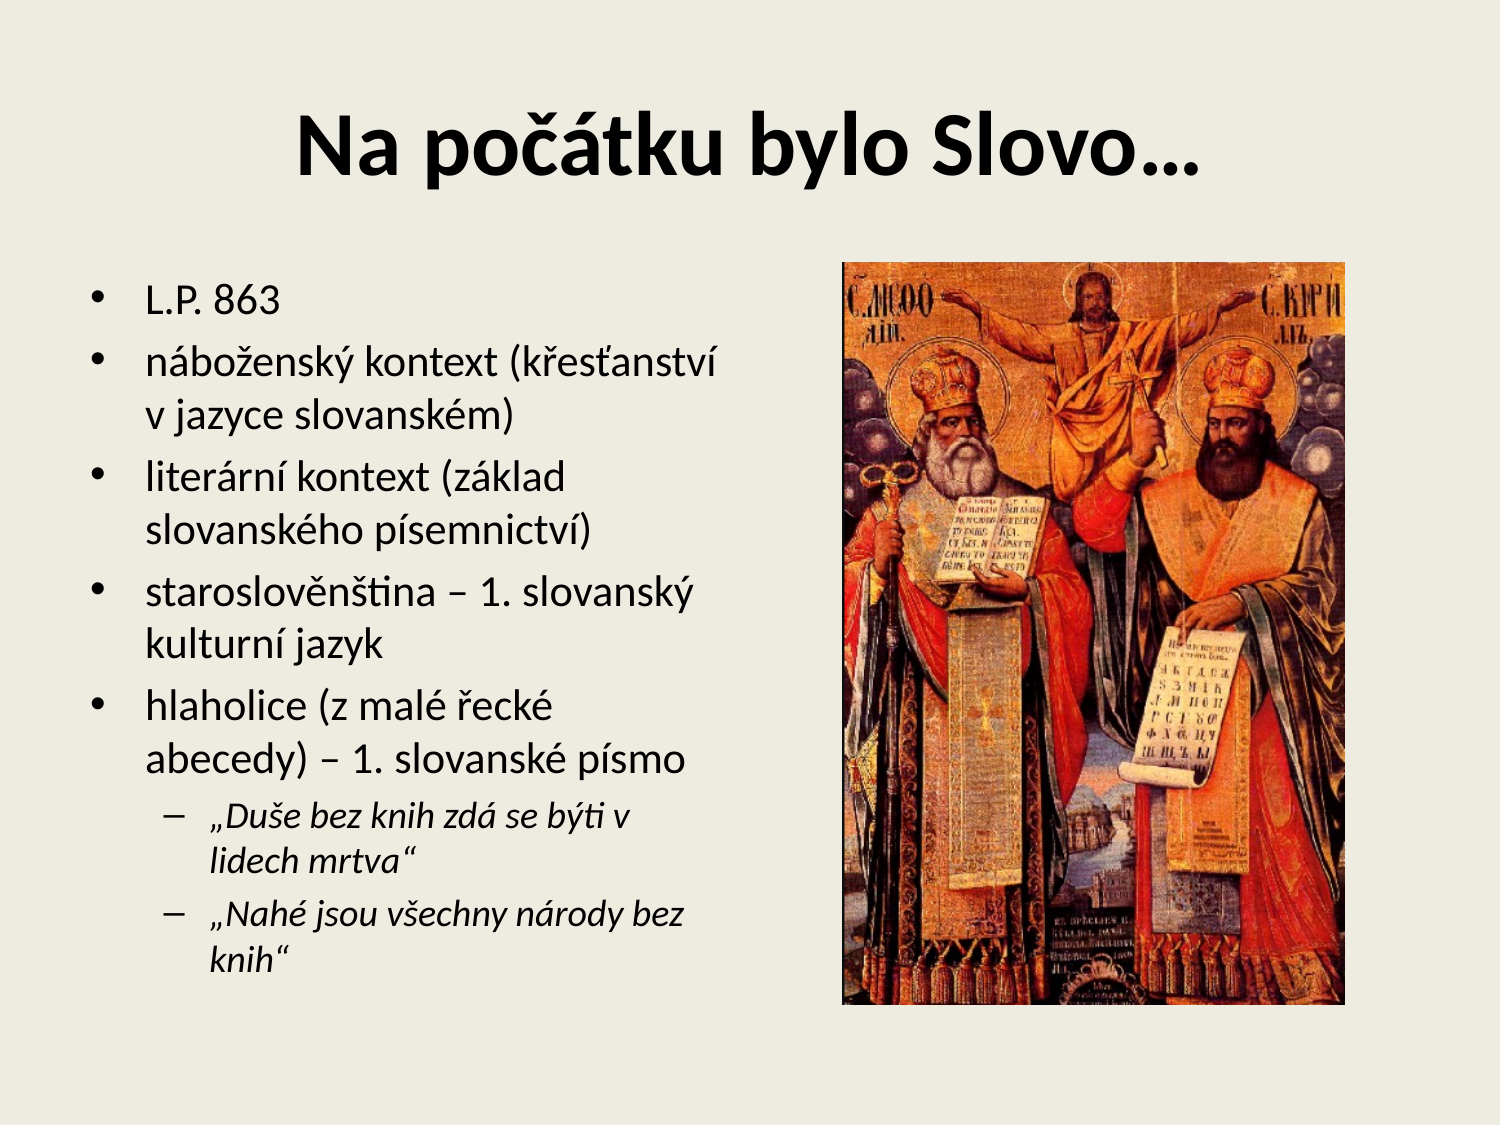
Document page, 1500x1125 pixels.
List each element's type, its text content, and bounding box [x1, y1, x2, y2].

list L.P. 863 náboženský kontext (křesťanství v jazyce slovanském) literární kontext (základ slovanského písemnictví) staroslověnština – 1. slovanský kulturní jazyk hlaholice (z malé řecké abecedy) – 1. slovanské písmo „Duše bez knih zdá se býti v lidech mrtva“ „Nahé jsou všechny národy bez knih“ [75, 262, 738, 1005]
title Na počátku bylo Slovo… [75, 45, 1425, 233]
picture [842, 262, 1346, 1006]
